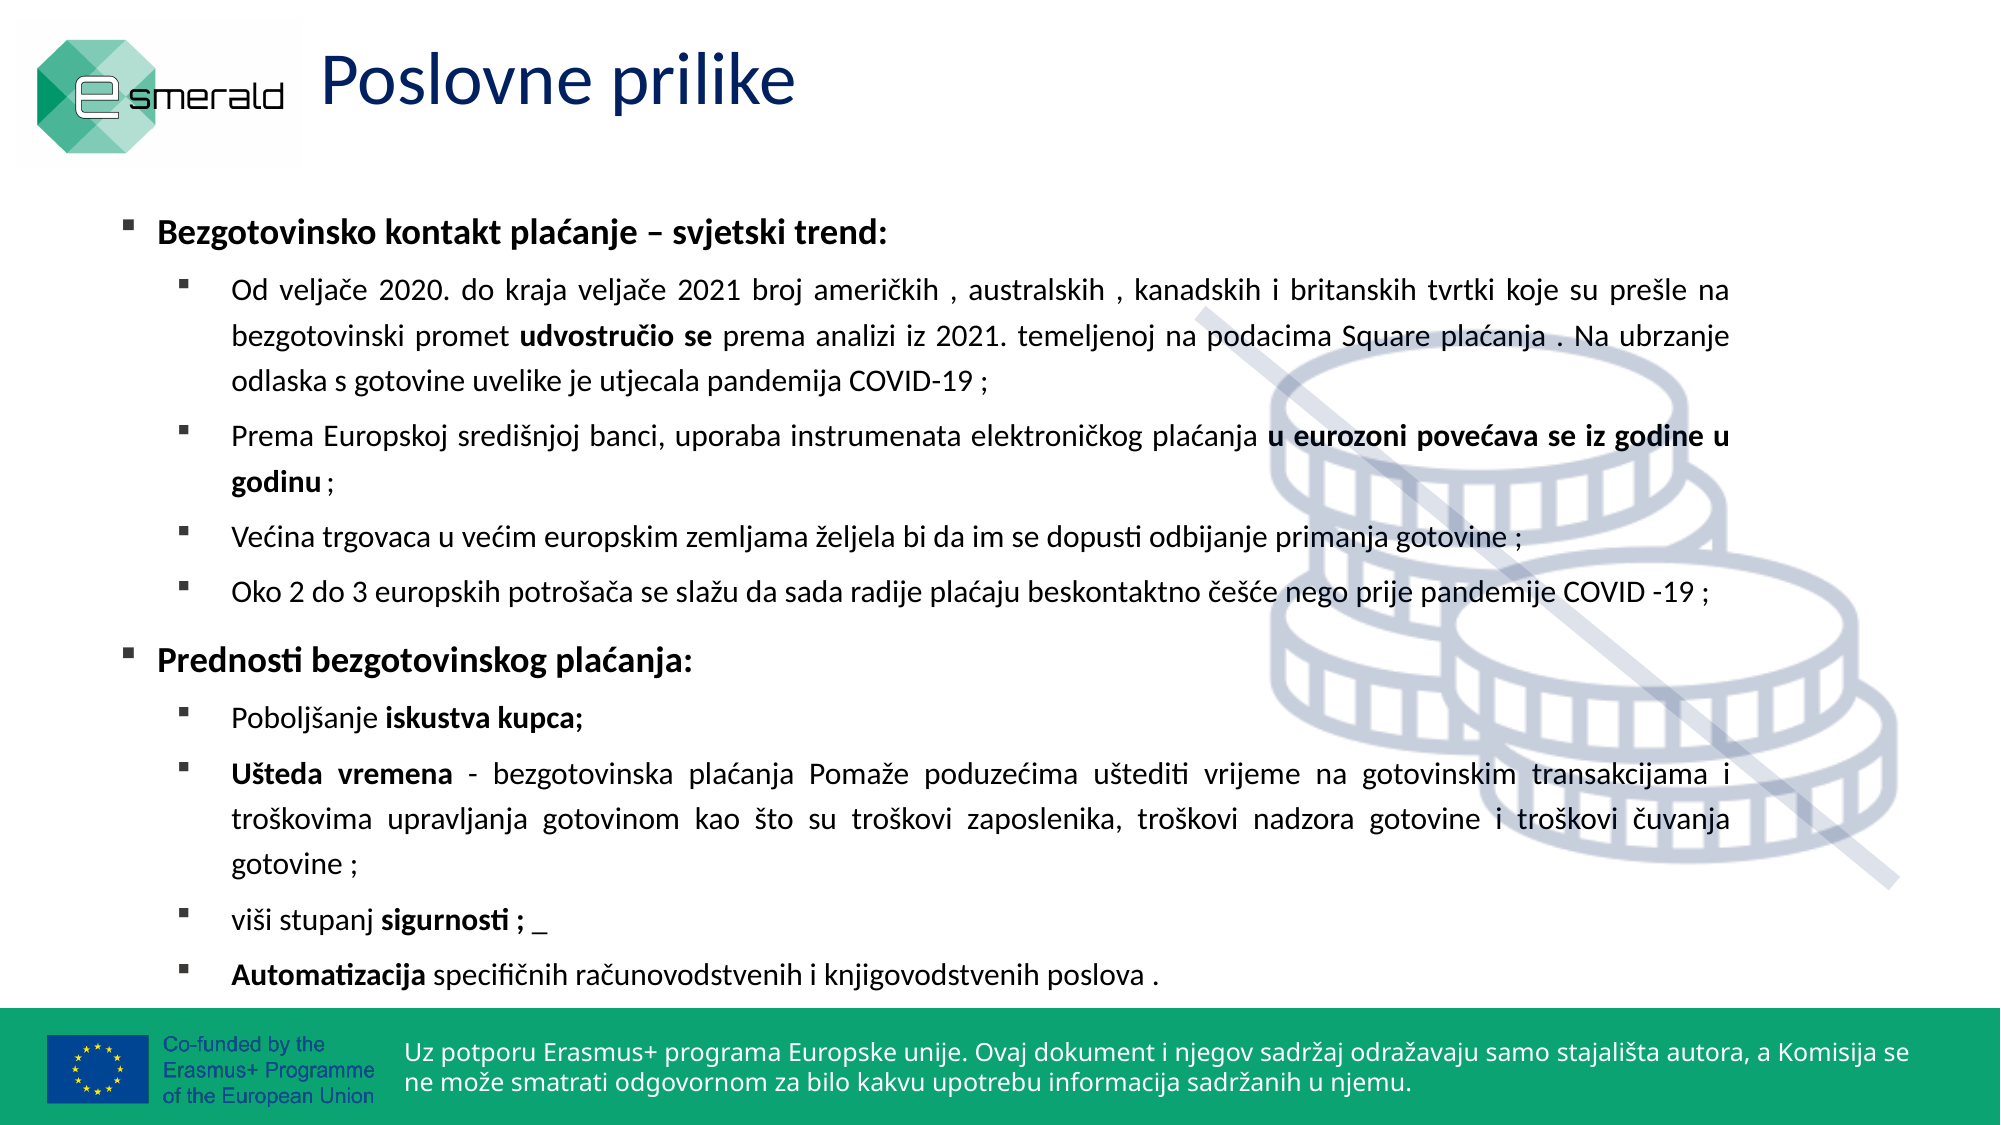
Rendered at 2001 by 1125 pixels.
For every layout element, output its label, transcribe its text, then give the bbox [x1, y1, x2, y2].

picture [15, 18, 302, 169]
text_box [1199, 312, 1895, 884]
list Bezgotovinsko kontakt plaćanje – svjetski trend: Od veljače 2020. do kraja veljače 2021 broj američkih , australskih , kanadskih i britanskih tvrtki koje su prešle na bezgotovinski promet udvostručio se prema analizi iz 2021. temeljenoj na podacima Square plaćanja . Na ubrzanje odlaska s gotovine uvelike je utjecala pandemija COVID-19 ; Prema Europskoj središnjoj banci, uporaba instrumenata elektroničkog plaćanja u eurozoni povećava se iz godine u godinu ; Većina trgovaca u većim europskim zemljama željela bi da im se dopusti odbijanje primanja gotovine ; Oko 2 do 3 europskih potrošača se slažu da sada radije plaćaju beskontaktno češće nego prije pandemije COVID -19 ; Prednosti bezgotovinskog plaćanja: Poboljšanje iskustva kupca; Ušteda vremena - bezgotovinska plaćanja Pomaže poduzećima uštediti vrijeme na gotovinskim transakcijama i troškovima upravljanja gotovinom kao što su troškovi zaposlenika, troškovi nadzora gotovine i troškovi čuvanja gotovine ; viši stupanj sigurnosti ; _ Automatizacija specifičnih računovodstvenih i knjigovodstvenih poslova . [105, 191, 1746, 1002]
picture [47, 1035, 374, 1107]
title Poslovne prilike [305, 28, 2000, 216]
picture [1198, 225, 1941, 968]
